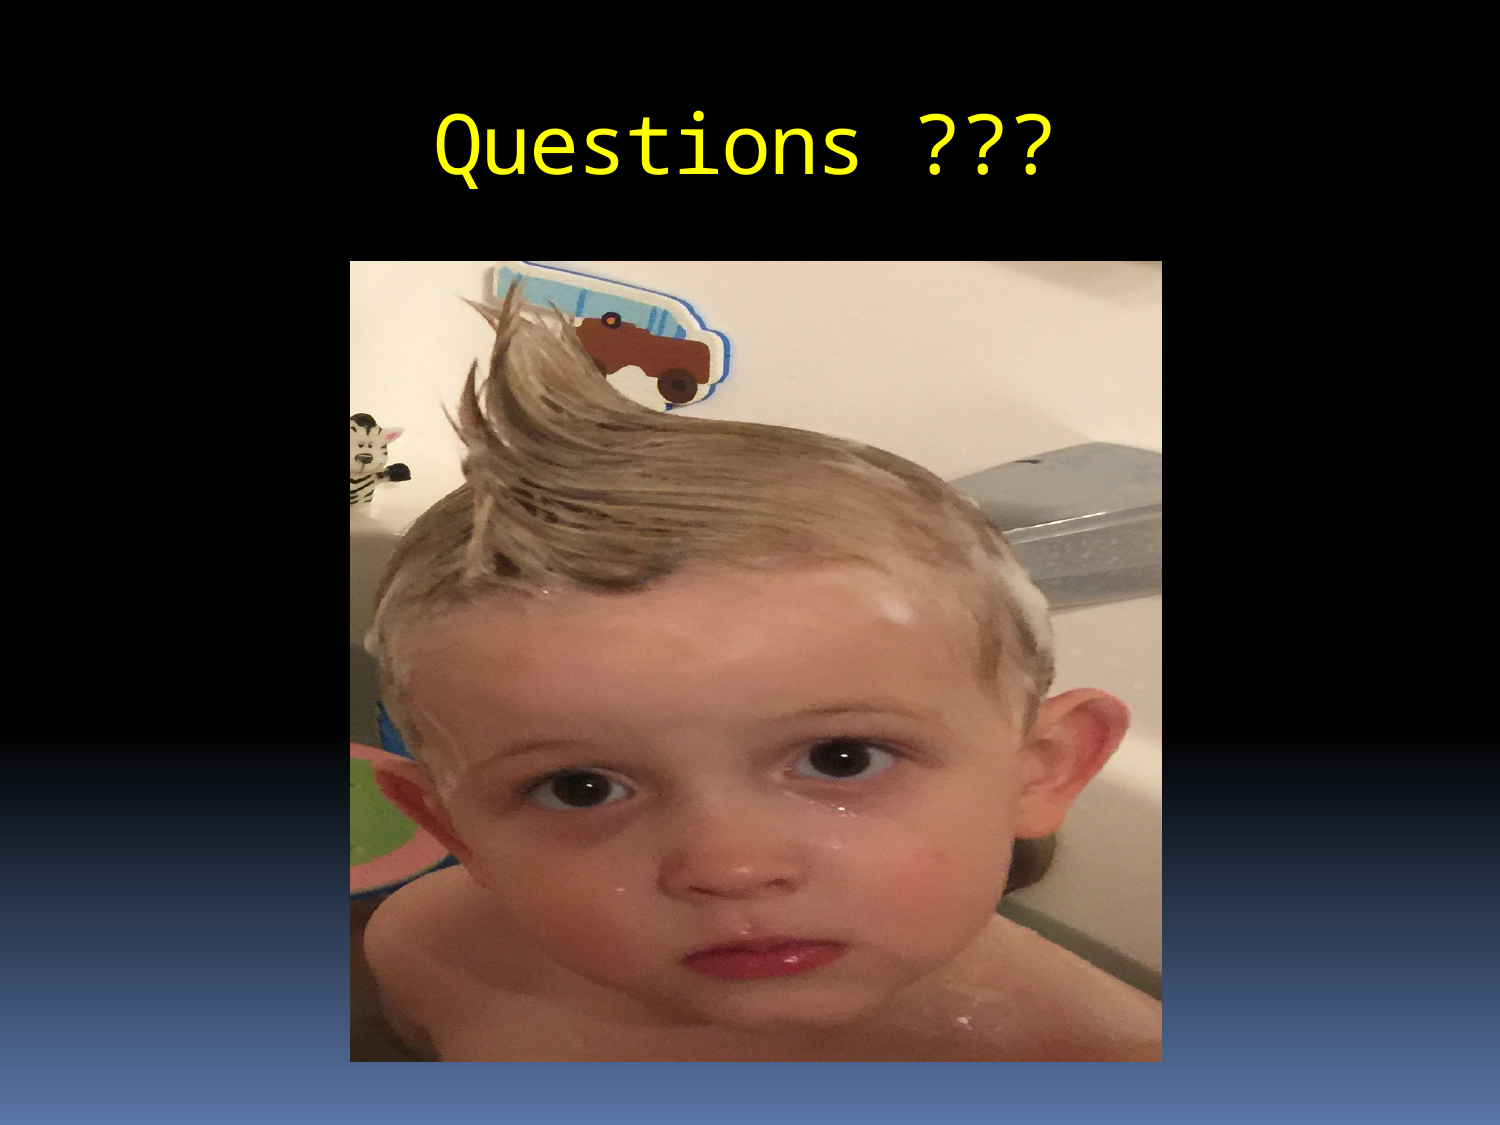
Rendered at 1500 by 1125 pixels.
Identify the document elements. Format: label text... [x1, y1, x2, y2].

picture [349, 261, 1162, 1063]
title Questions ??? [225, 84, 1500, 235]
